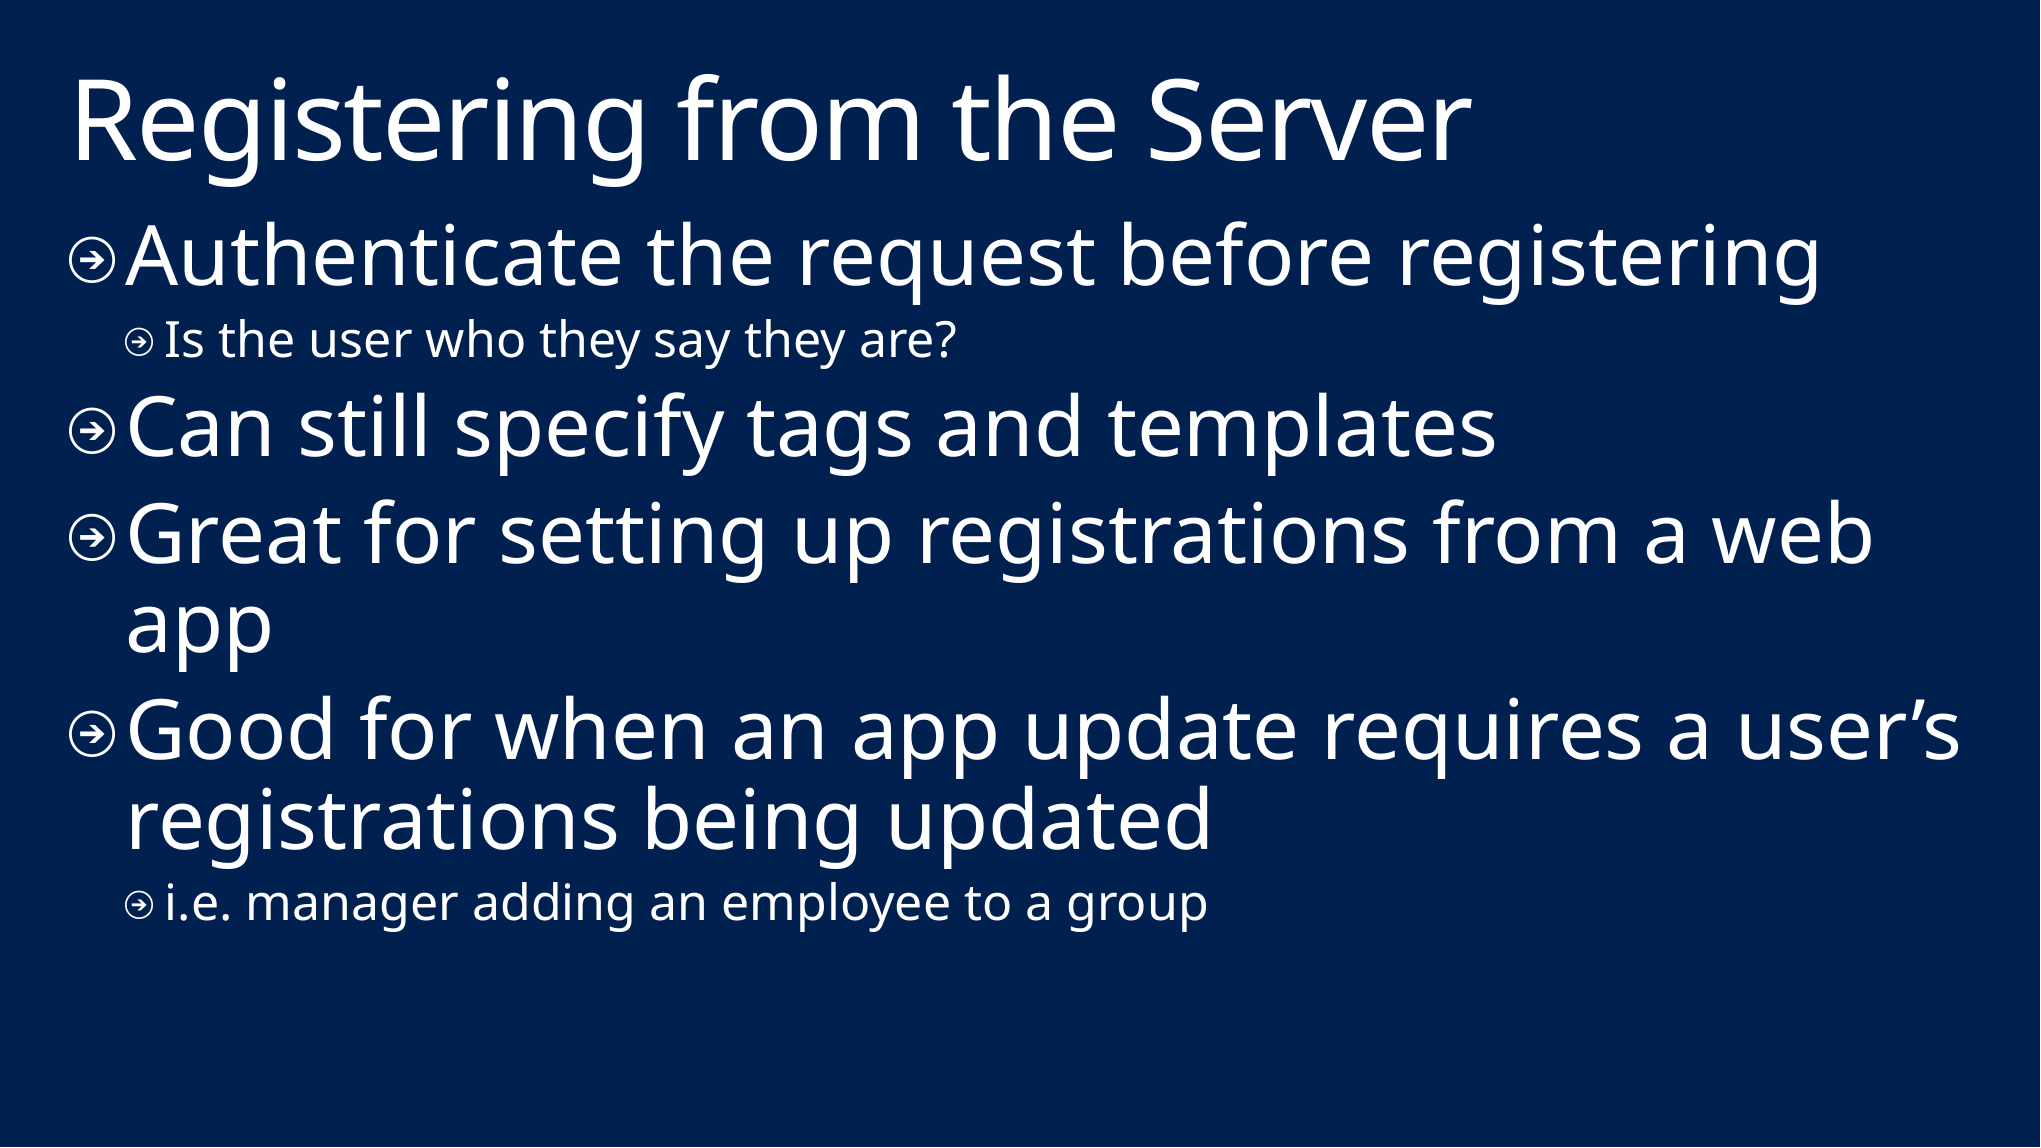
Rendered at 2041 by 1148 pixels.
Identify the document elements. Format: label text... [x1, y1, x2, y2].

picture [69, 698, 128, 757]
picture [69, 224, 128, 283]
list Authenticate the request before registering Is the user who they say they are? Can still specify tags and templates Great for setting up registrations from a web app Good for when an app update requires a user’s registrations being updated i.e. manager adding an employee to a group [45, 199, 1996, 879]
picture [125, 883, 161, 919]
title Registering from the Server [45, 48, 1996, 199]
picture [69, 395, 128, 454]
picture [125, 320, 161, 356]
picture [69, 501, 128, 561]
